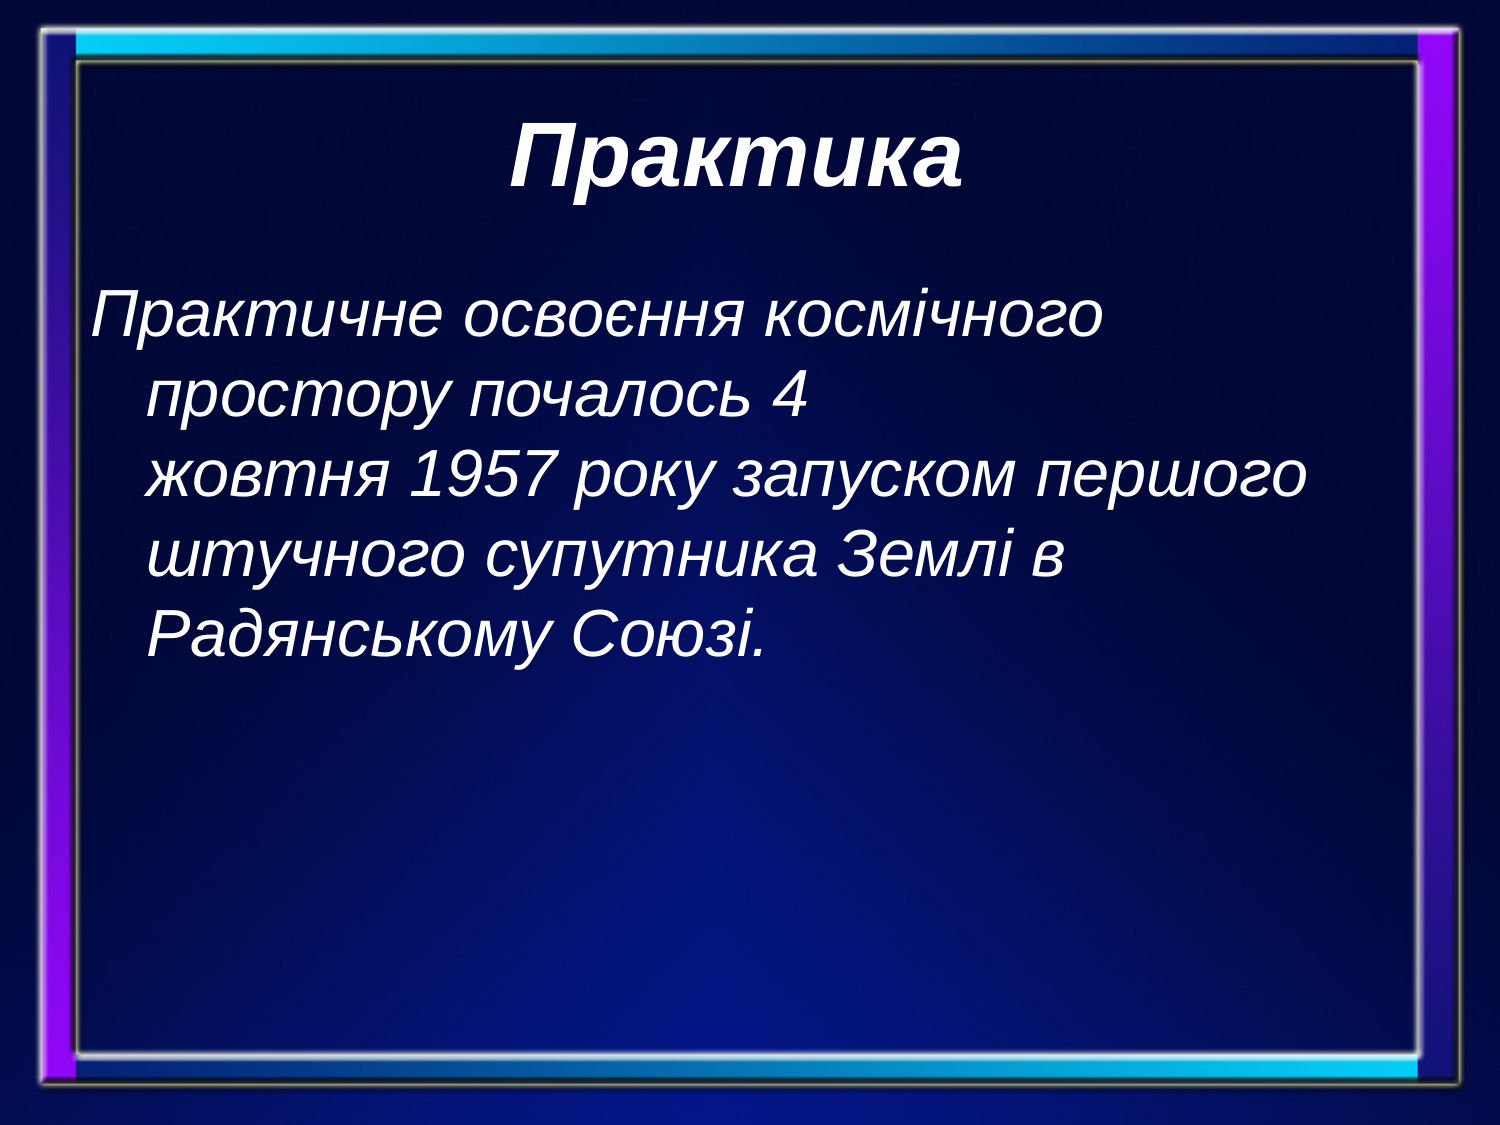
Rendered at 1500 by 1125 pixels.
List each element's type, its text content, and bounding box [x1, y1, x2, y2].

list Практичне освоєння космічного простору почалось 4 жовтня 1957 року запуском першого штучного супутника Землі в Радянському Союзі. [74, 262, 1400, 1048]
picture [0, 0, 1500, 1125]
title Практика [74, 66, 1400, 233]
